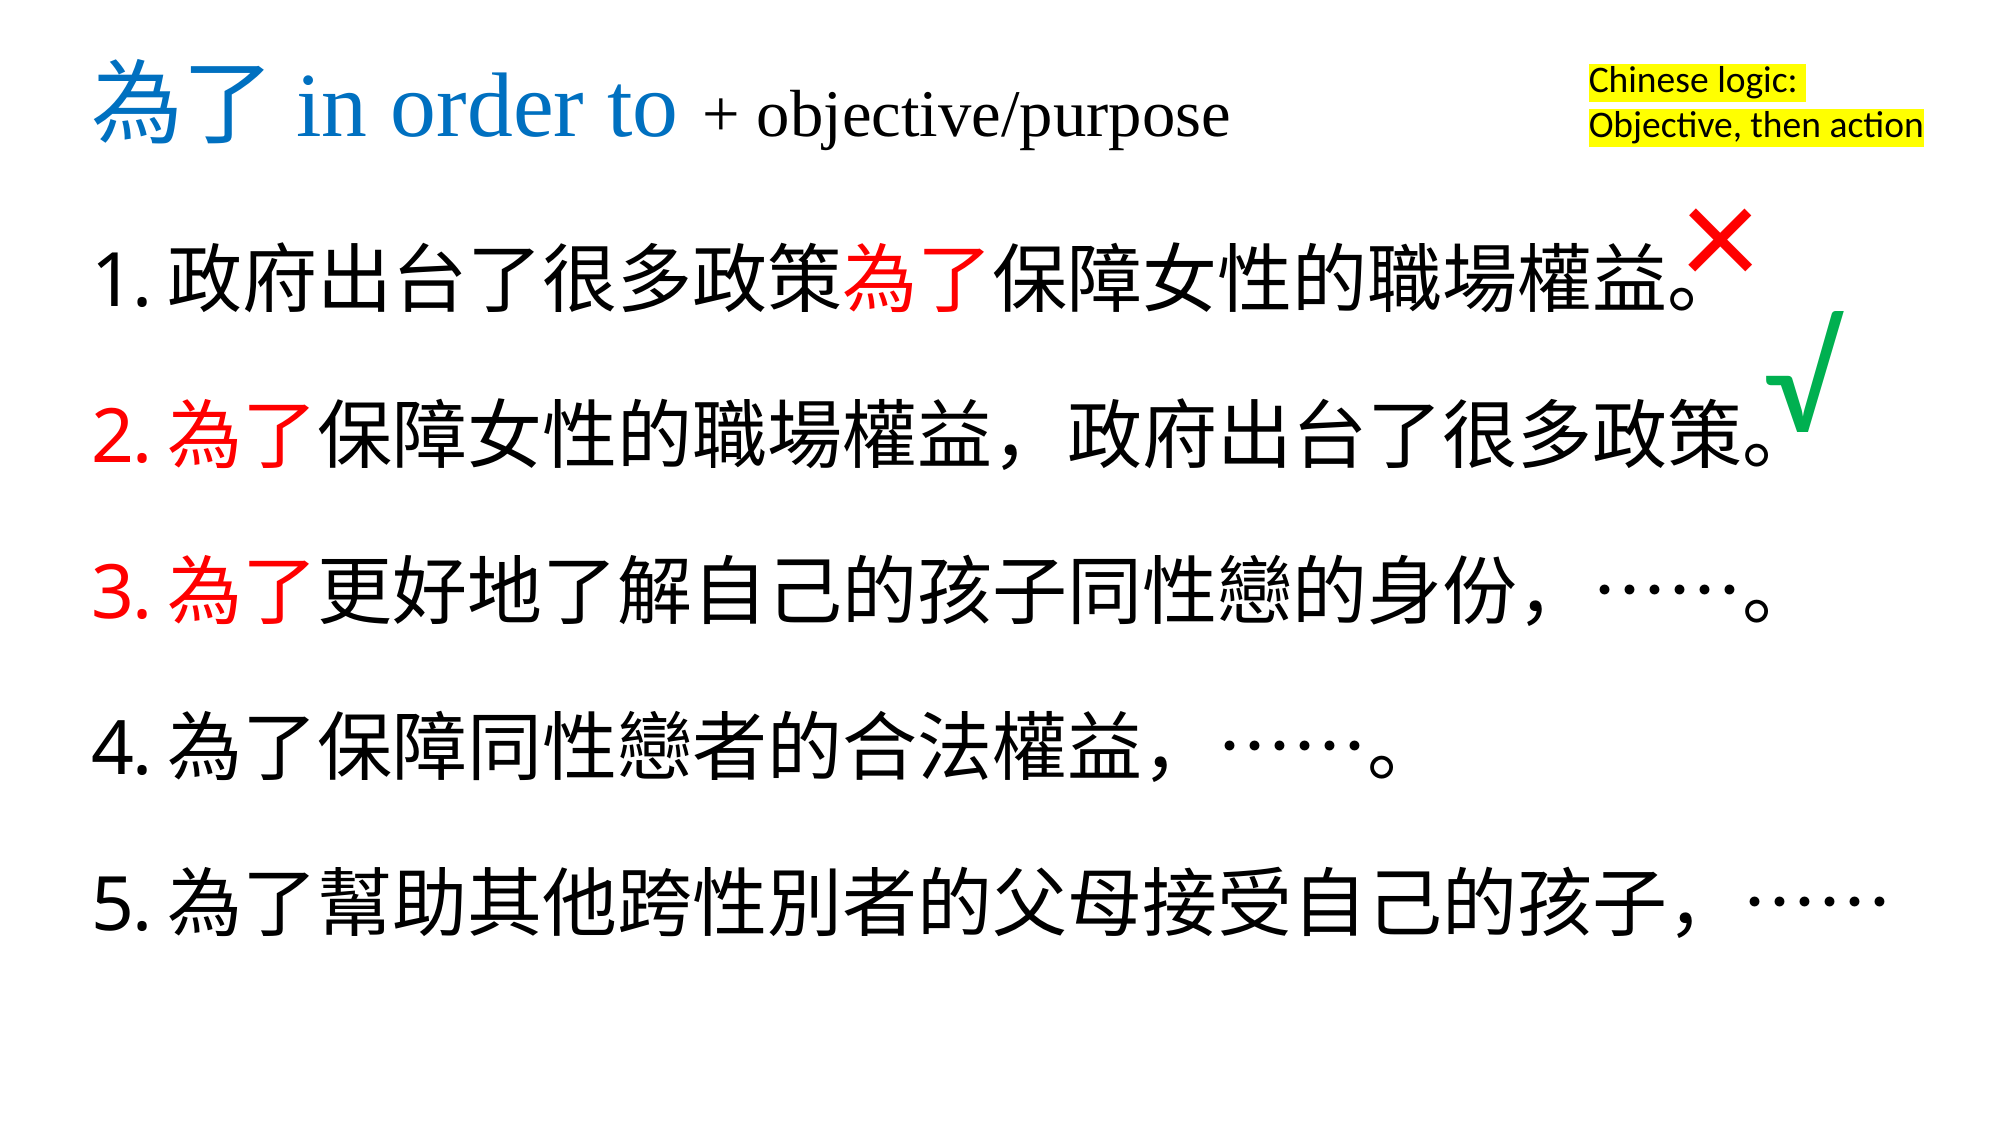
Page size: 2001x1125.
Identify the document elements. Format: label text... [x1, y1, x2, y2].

title 為了in order to + objective/purpose [76, 34, 1801, 179]
text_box √ [1748, 274, 1854, 470]
text_box × [1668, 152, 1774, 325]
list 政府出台了很多政策為了保障女性的職場權益。 為了保障女性的職場權益，政府出台了很多政策。 為了更好地了解自己的孩子同性戀的身份，……。 為了保障同性戀者的合法權益，……。 為了幫助其他跨性別者的父母接受自己的孩子，…… [76, 179, 1983, 1043]
text_box Chinese logic: Objective, then action [1573, 47, 1940, 152]
